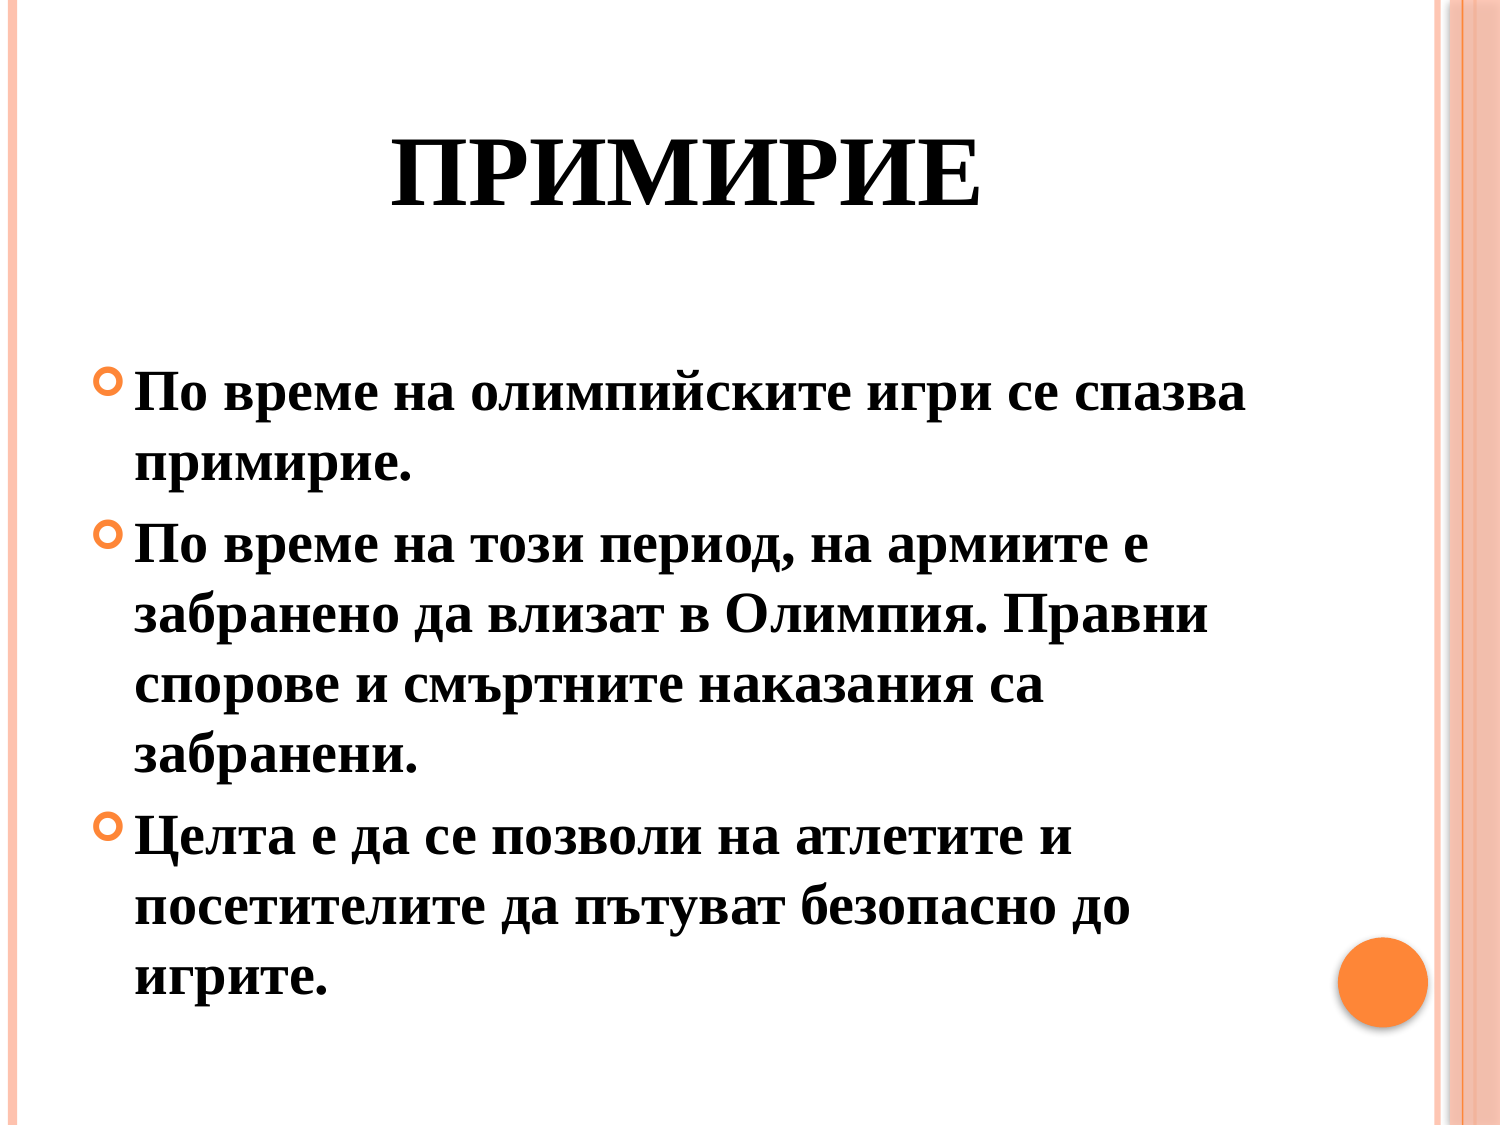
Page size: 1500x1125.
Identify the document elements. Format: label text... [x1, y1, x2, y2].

list По време на олимпийските игри се спазва примирие. По време на този период, на армиите е забранено да влизат в Олимпия. Правни спорове и смъртните наказания са забранени. Целта е да се позволи на атлетите и посетителите да пътуват безопасно до игрите. [75, 262, 1300, 1062]
title Примирие [75, 45, 1300, 233]
